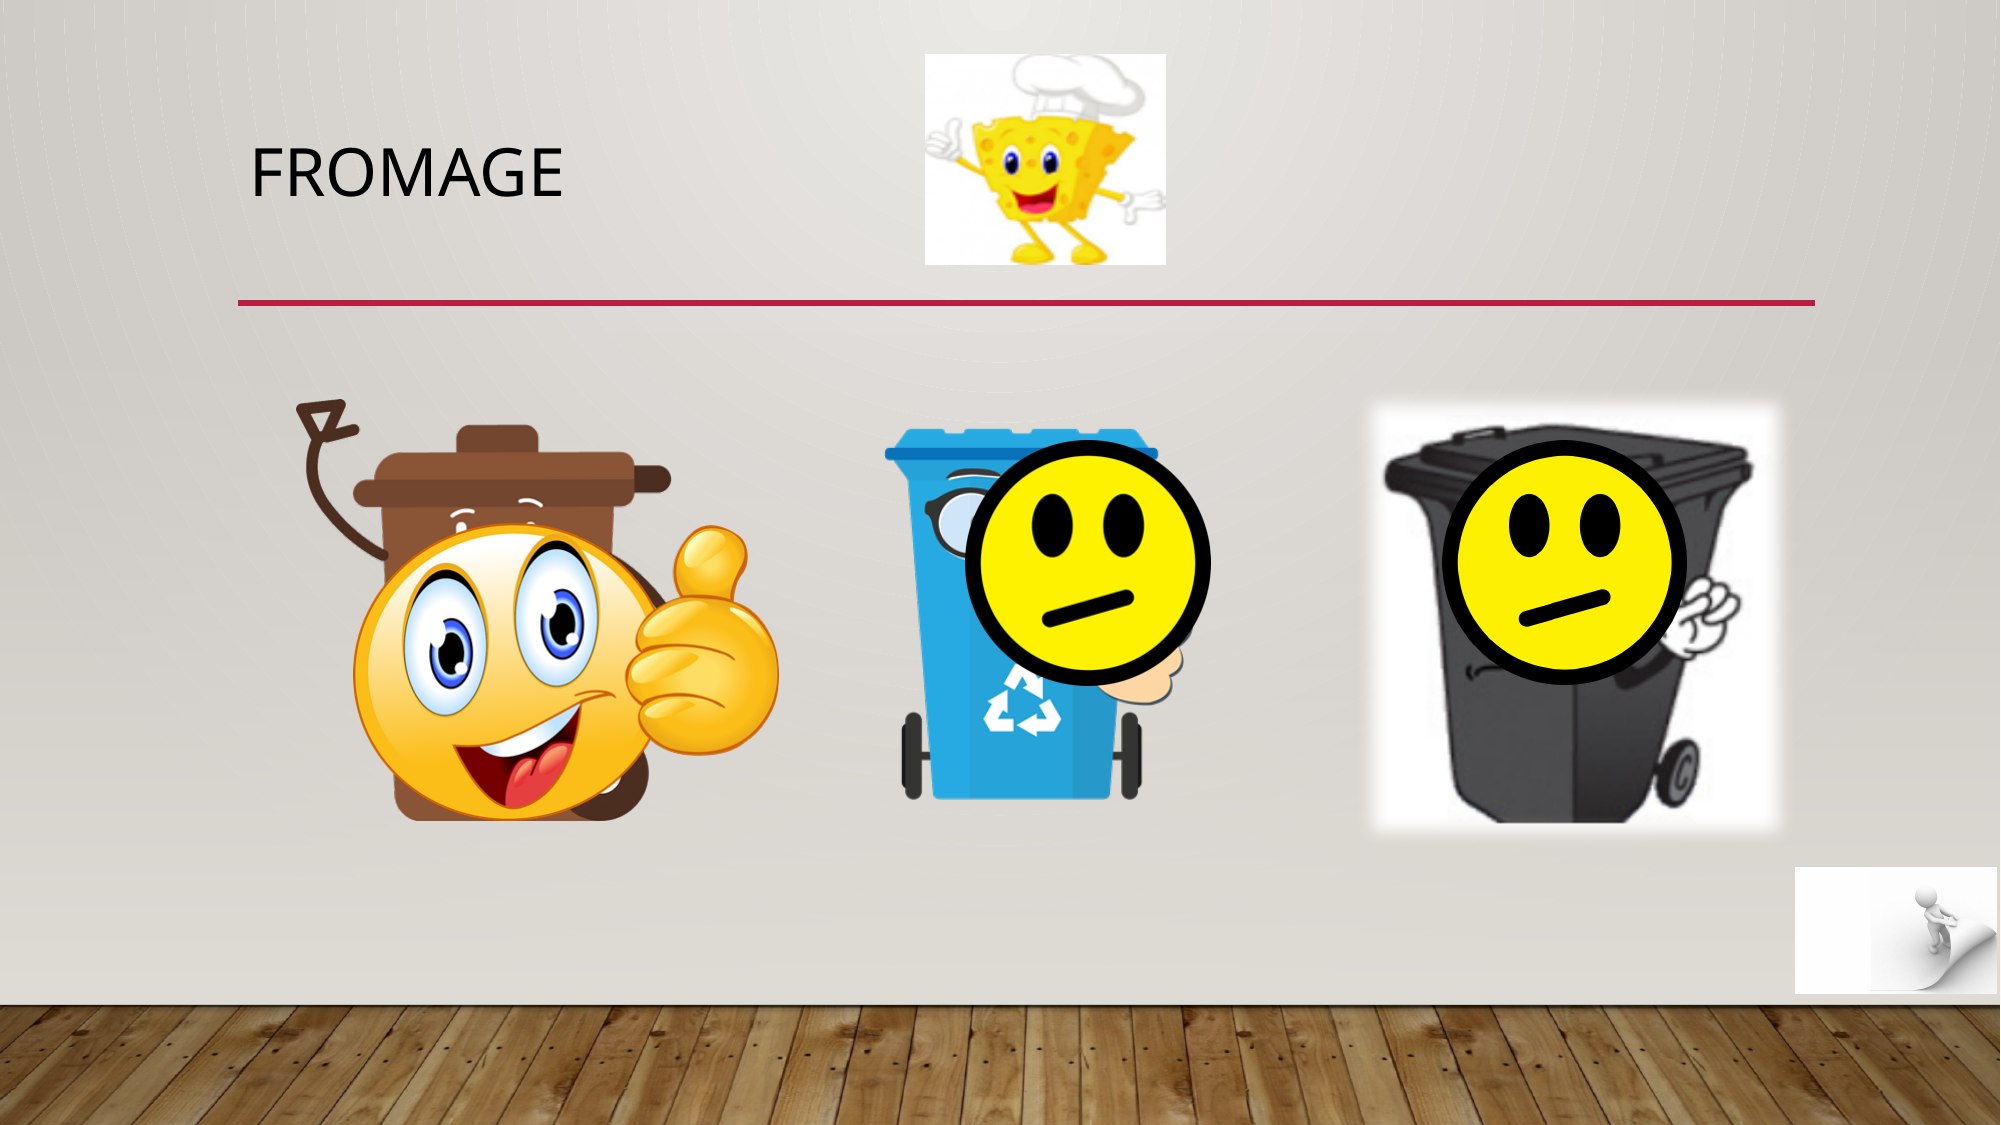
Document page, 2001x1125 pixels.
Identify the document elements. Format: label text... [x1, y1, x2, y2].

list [296, 399, 691, 822]
title fromage [234, 131, 1810, 297]
picture [1354, 385, 1797, 849]
picture [352, 523, 779, 822]
picture [0, 1005, 2000, 1125]
picture [925, 54, 1167, 265]
picture [1795, 867, 1998, 994]
picture [818, 399, 1250, 822]
